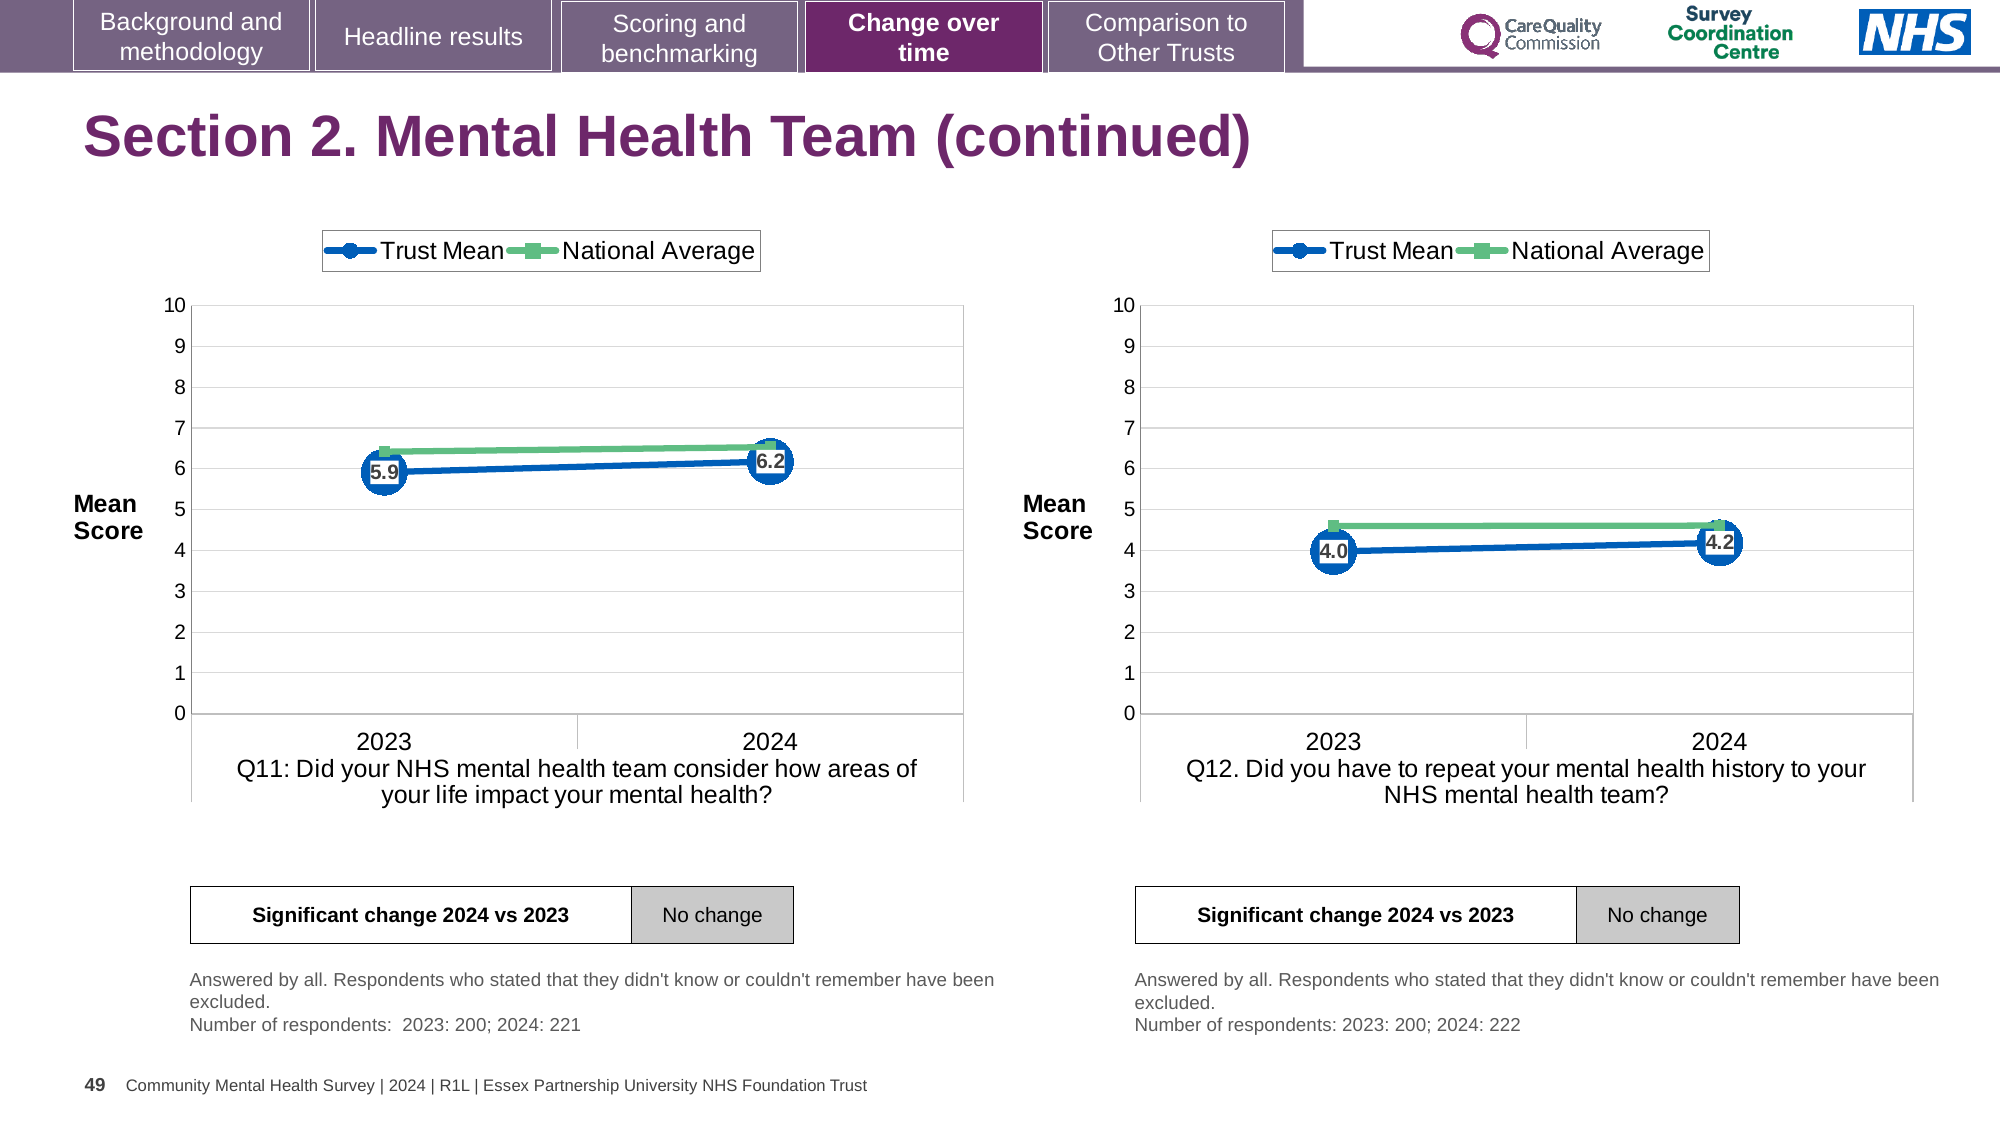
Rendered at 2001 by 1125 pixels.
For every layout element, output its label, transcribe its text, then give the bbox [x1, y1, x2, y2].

chart [68, 228, 966, 858]
table_header No change [1577, 887, 1739, 943]
table_header Significant change 2024 vs 2023 [1136, 887, 1576, 943]
chart [1018, 228, 1916, 858]
text_box Answered by all. Respondents who stated that they didn't know or couldn't remember have been excluded. Number of respondents: 2023: 200; 2024: 221 [174, 959, 1039, 1043]
text_box Answered by all. Respondents who stated that they didn't know or couldn't remember have been excluded. Number of respondents: 2023: 200; 2024: 222 [1119, 960, 1984, 1066]
picture [1859, 9, 1971, 55]
table_header Significant change 2024 vs 2023 [191, 887, 631, 943]
picture [1666, 3, 1794, 61]
title Section 2. Mental Health Team (continued) [68, 83, 1942, 191]
text_box 49 [84, 1065, 122, 1125]
picture [1460, 13, 1602, 59]
table_header No change [632, 887, 793, 943]
